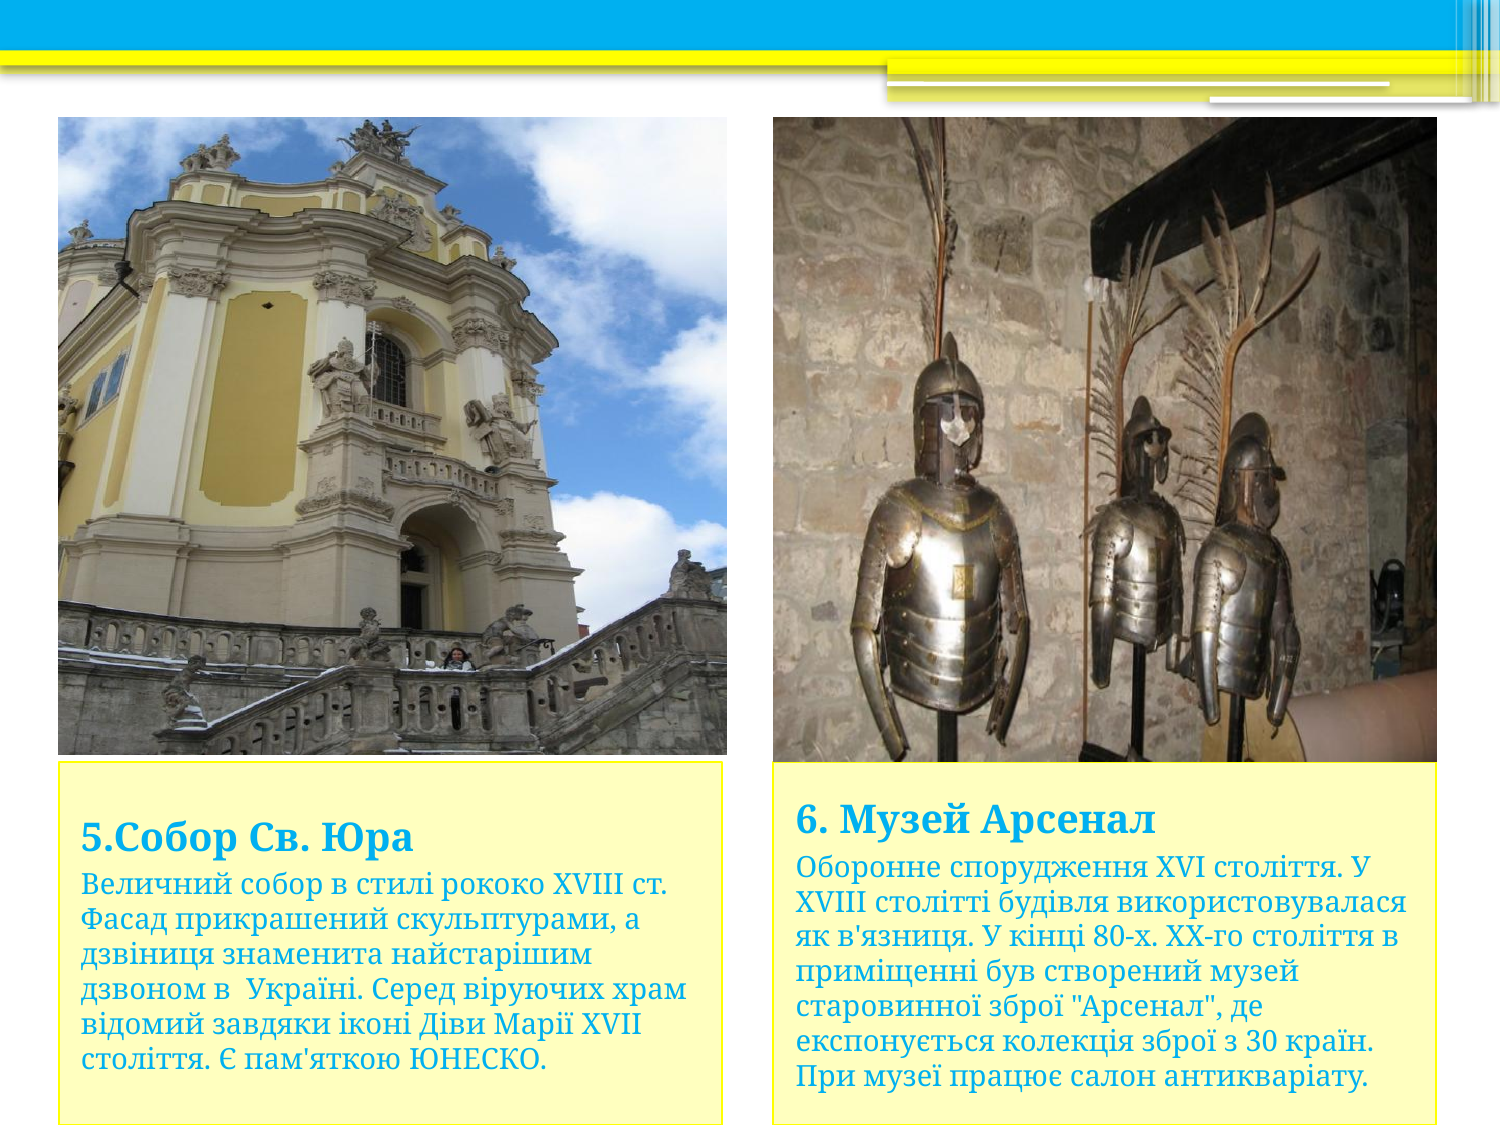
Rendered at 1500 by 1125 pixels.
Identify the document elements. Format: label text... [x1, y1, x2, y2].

list 6. Музей Арсенал Оборонне спорудження XVI століття. У XVIII столітті будівля використовувалася як в'язниця. У кінці 80-х. ХХ-го століття в приміщенні був створений музей старовинної зброї "Арсенал", де експонується колекція зброї з 30 країн. При музеї працює салон антикваріату. [772, 770, 1437, 1125]
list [58, 116, 727, 755]
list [773, 116, 1437, 762]
list 5.Собор Св. Юра Величний собор в стилі рококо XVIII ст. Фасад прикрашений скульптурами, а дзвіниця знаменита найстарішим дзвоном в Україні. Серед віруючих храм відомий завдяки іконі Діви Марії XVII століття. Є пам'яткою ЮНЕСКО. [58, 765, 723, 1125]
